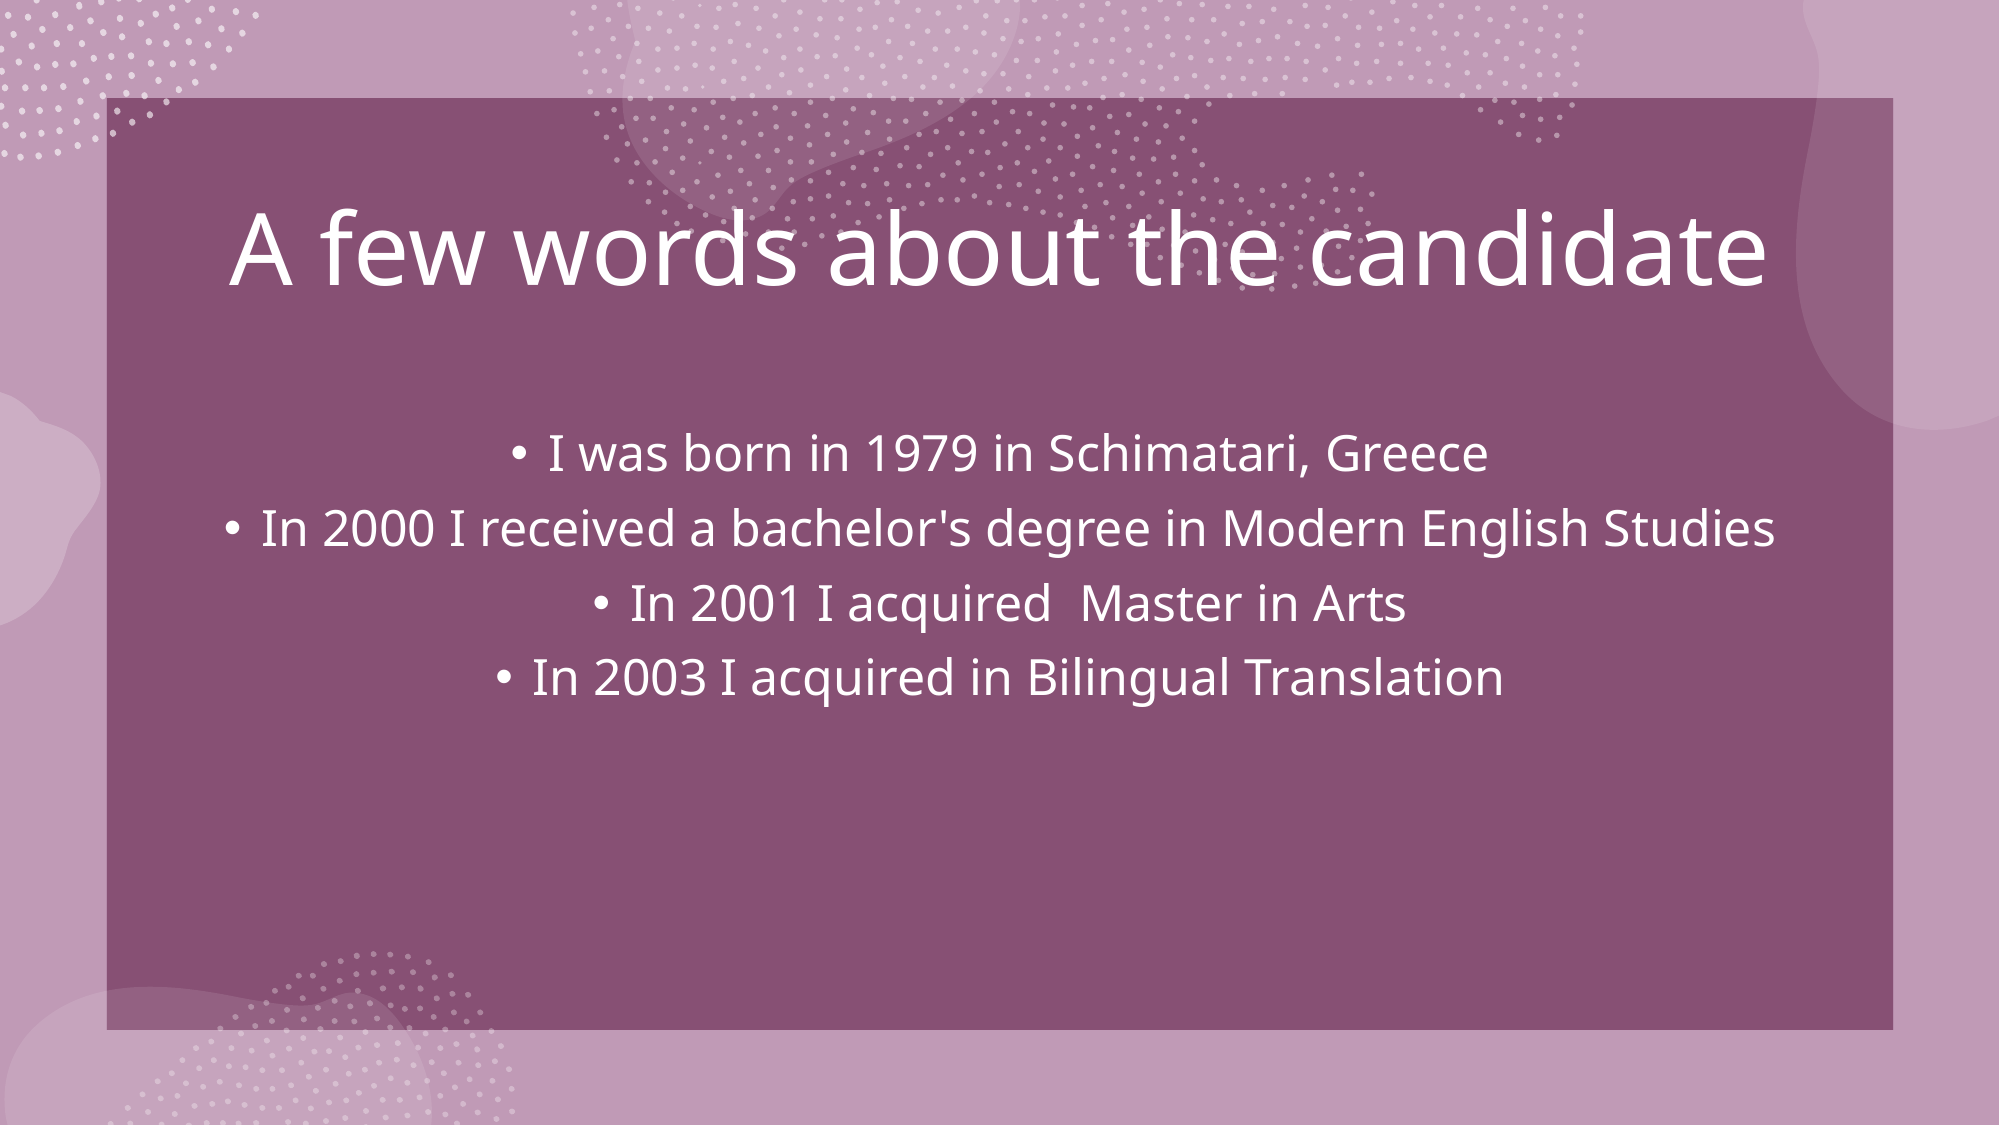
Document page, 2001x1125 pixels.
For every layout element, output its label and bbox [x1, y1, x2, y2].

text_box [0, 0, 2000, 1125]
